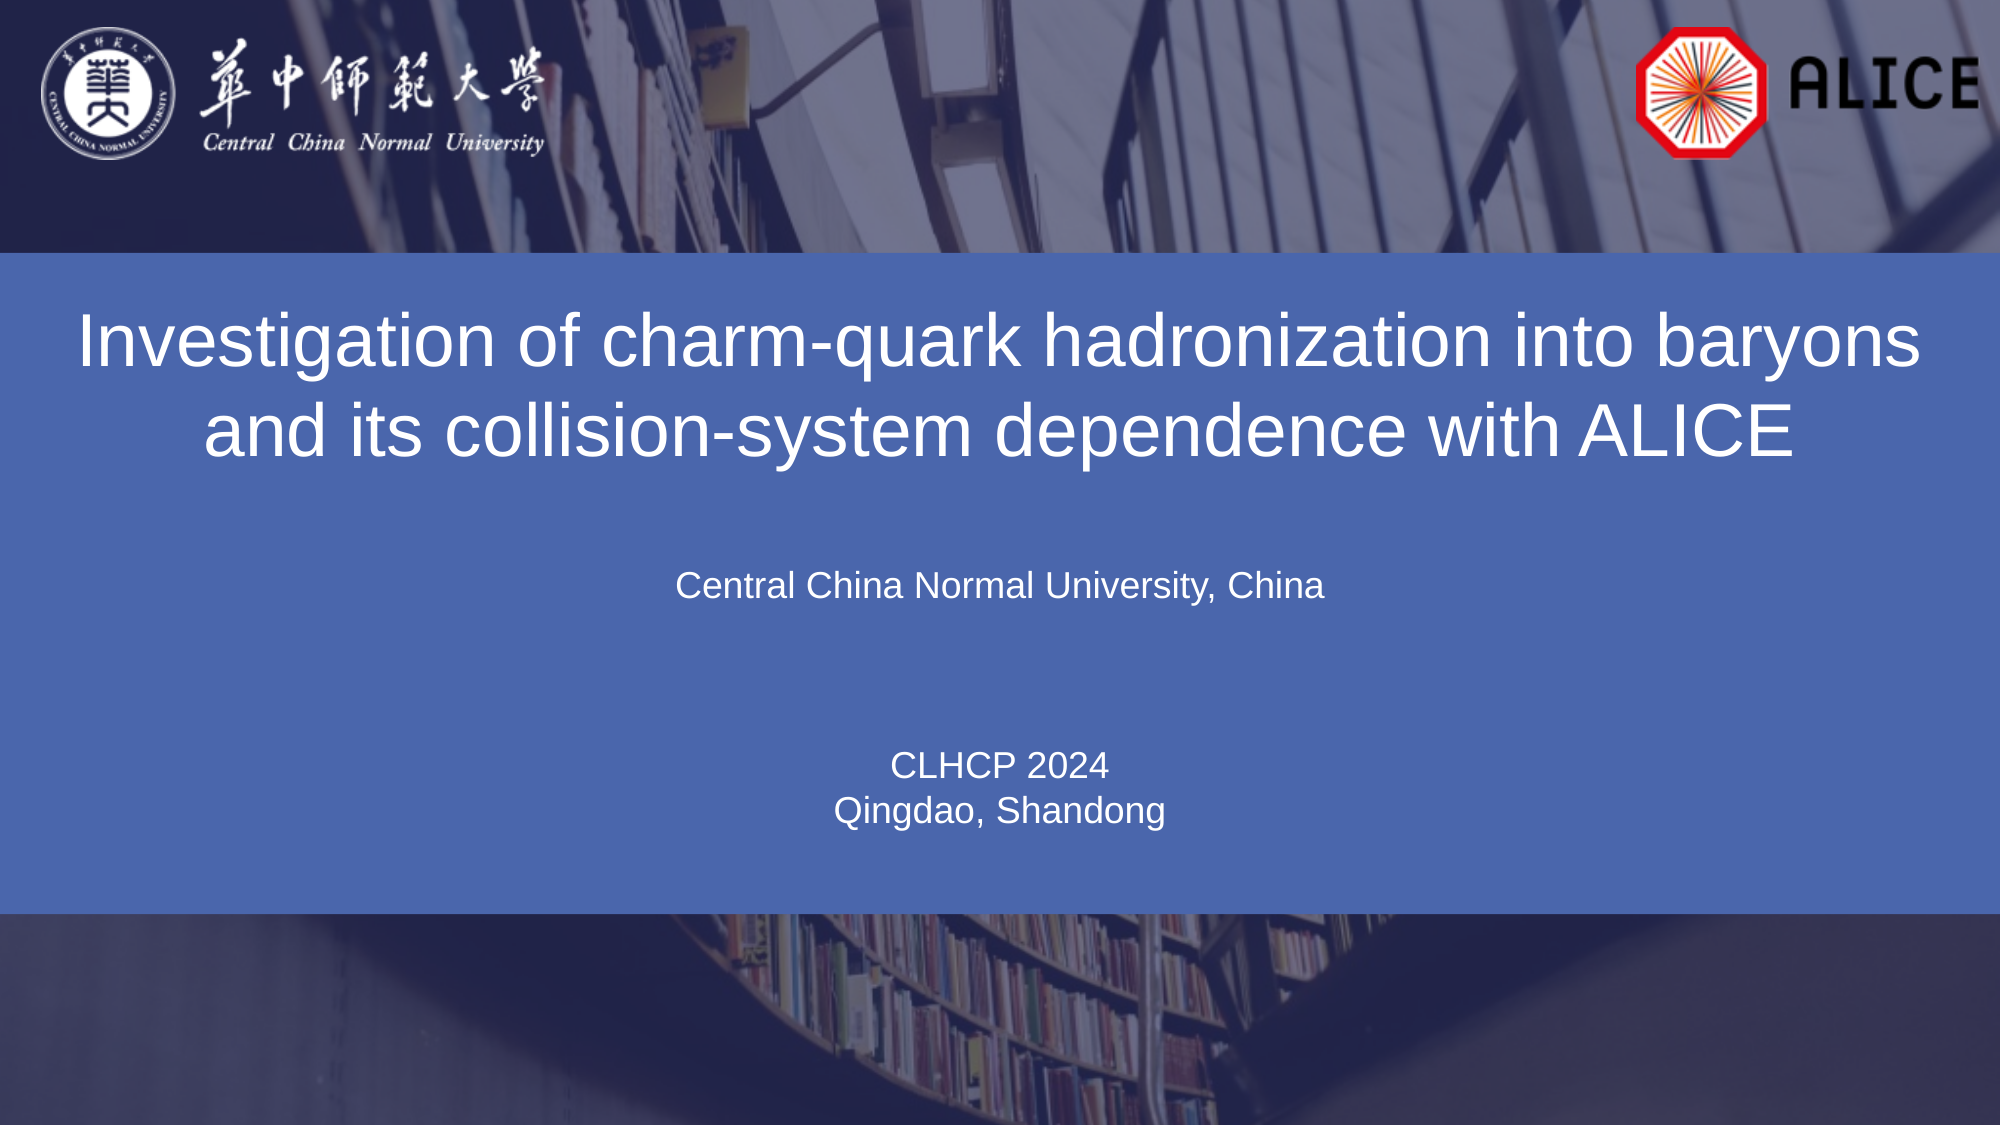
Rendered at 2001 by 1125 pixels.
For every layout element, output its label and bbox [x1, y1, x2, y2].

picture [1636, 26, 1981, 161]
picture [41, 26, 558, 161]
